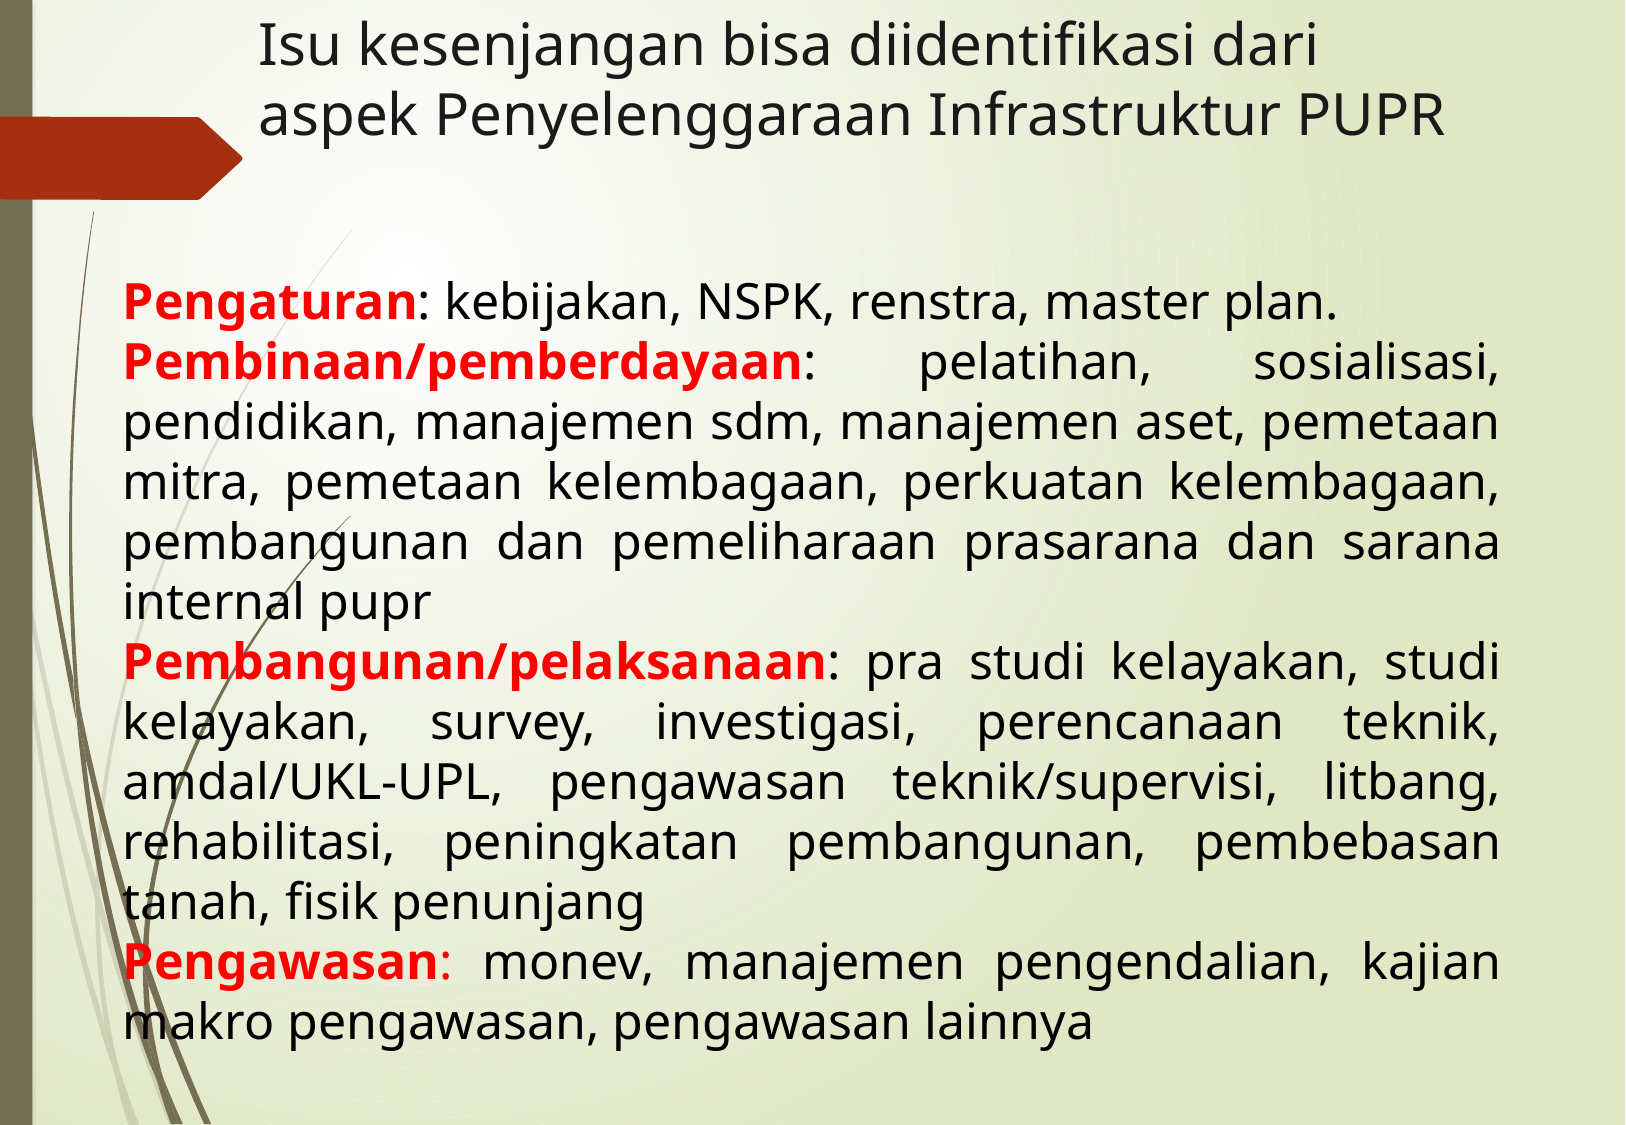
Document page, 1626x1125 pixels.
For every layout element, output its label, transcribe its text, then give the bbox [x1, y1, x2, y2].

title Isu kesenjangan bisa diidentifikasi dari aspek Penyelenggaraan Infrastruktur PUPR [243, 0, 1488, 235]
text_box Pengaturan: kebijakan, NSPK, renstra, master plan. Pembinaan/pemberdayaan: pelatihan, sosialisasi, pendidikan, manajemen sdm, manajemen aset, pemetaan mitra, pemetaan kelembagaan, perkuatan kelembagaan, pembangunan dan pemeliharaan prasarana dan sarana internal pupr Pembangunan/pelaksanaan: pra studi kelayakan, studi kelayakan, survey, investigasi, perencanaan teknik, amdal/UKL-UPL, pengawasan teknik/supervisi, litbang, rehabilitasi, peningkatan pembangunan, pembebasan tanah, fisik penunjang Pengawasan: monev, manajemen pengendalian, kajian makro pengawasan, pengawasan lainnya [108, 262, 1517, 1058]
